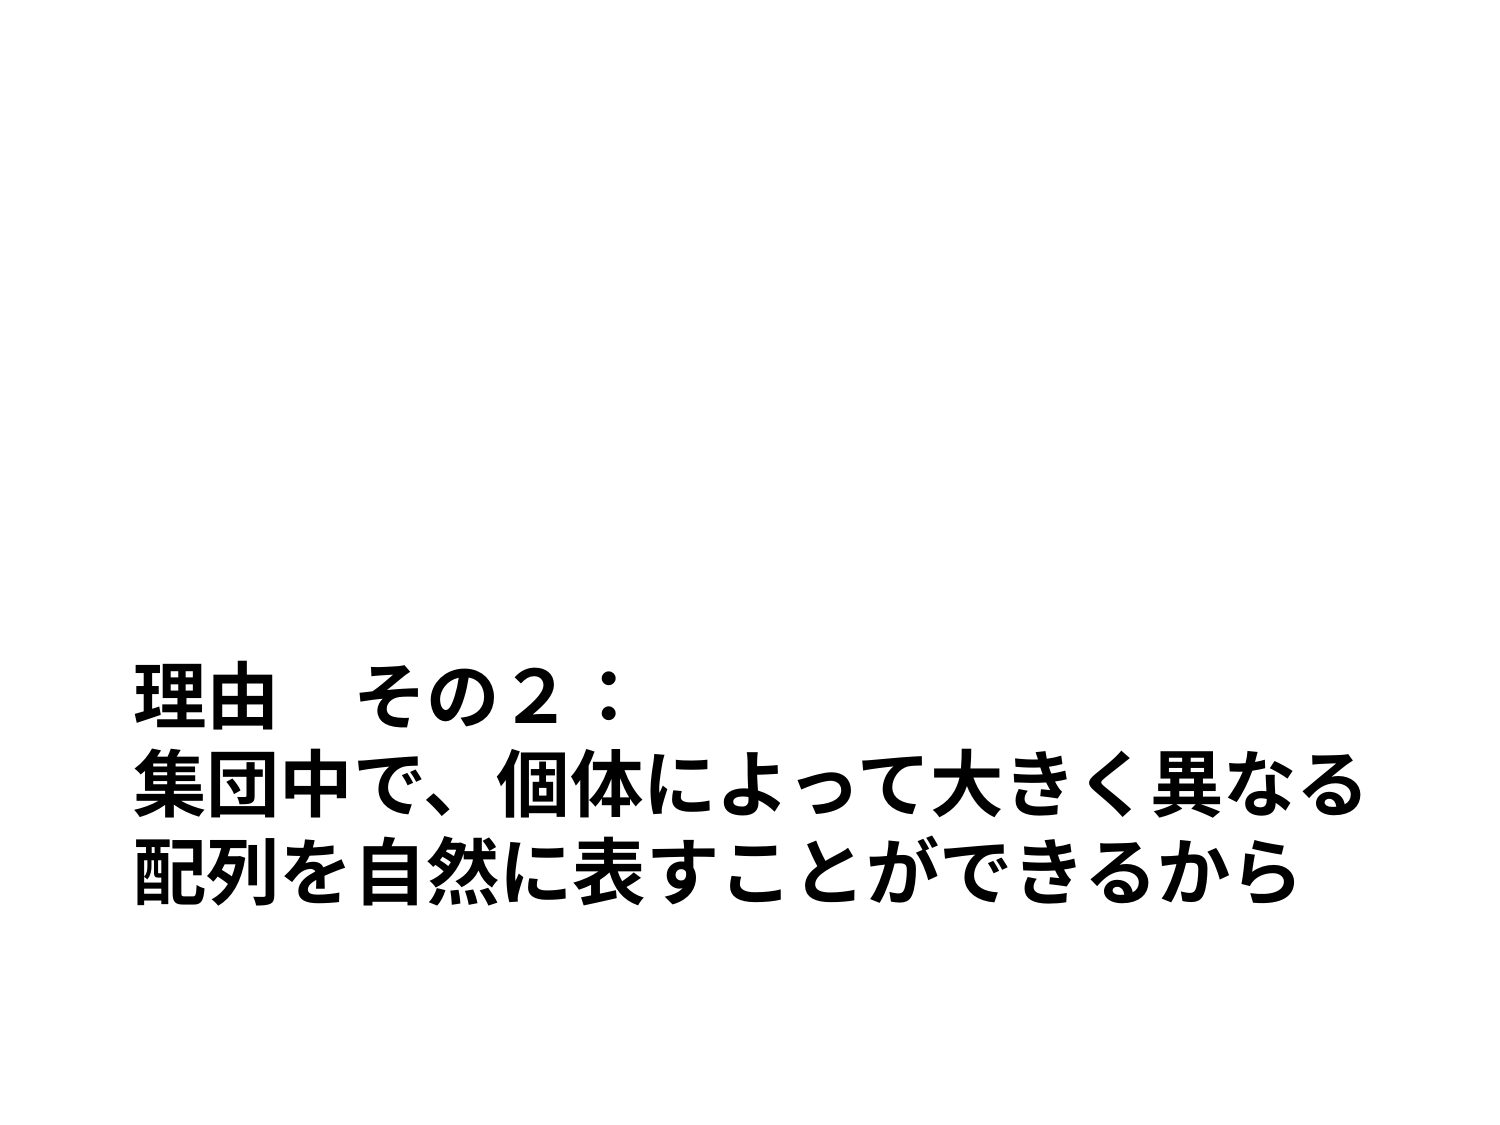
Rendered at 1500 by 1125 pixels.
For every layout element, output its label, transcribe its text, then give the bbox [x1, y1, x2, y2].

title 理由 その２： 集団中で、個体によって大きく異なる配列を自然に表すことができるから [118, 642, 1394, 947]
